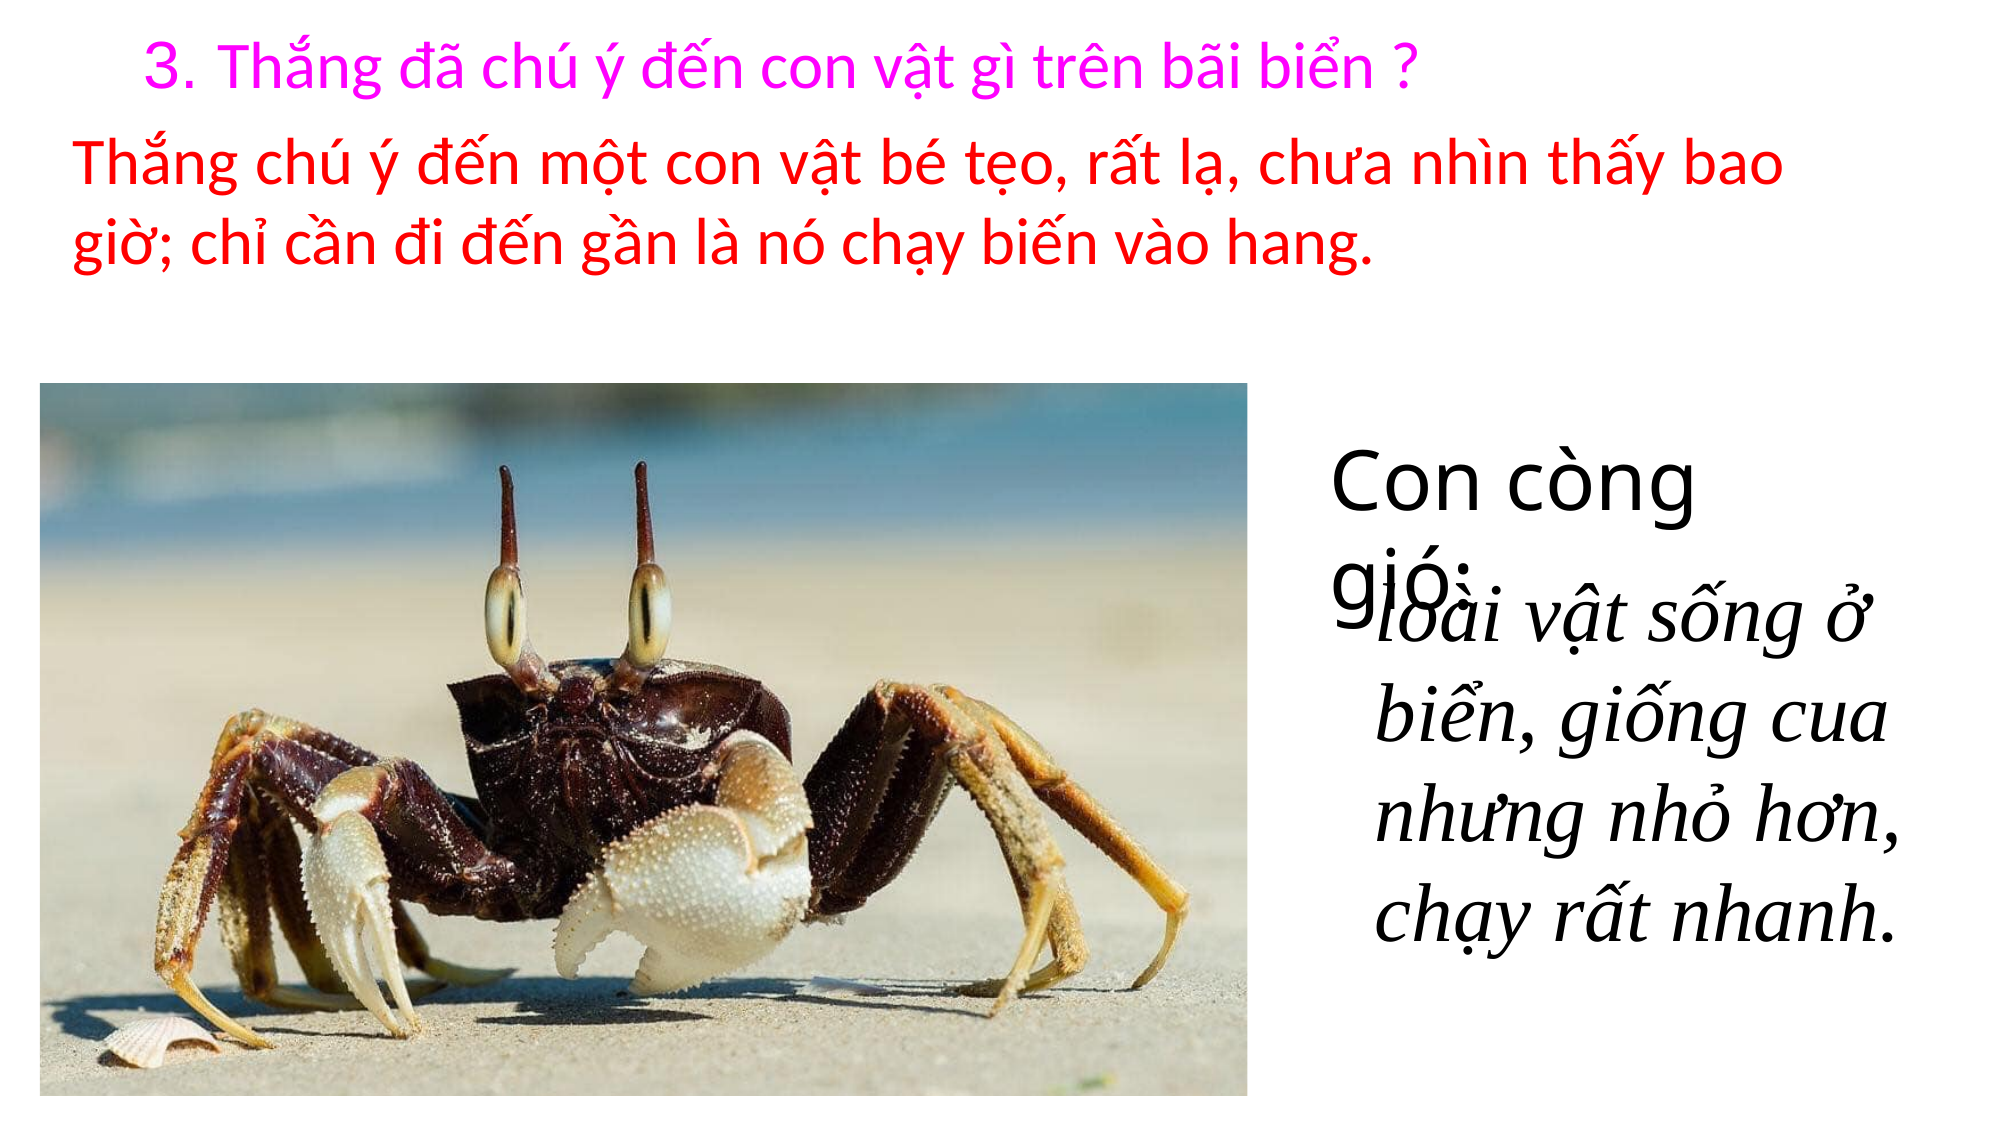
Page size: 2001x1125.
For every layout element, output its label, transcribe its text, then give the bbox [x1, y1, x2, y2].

text_box loài vật sống ở biển, giống cua nhưng nhỏ hơn, chạy rất nhanh. [1359, 551, 1975, 966]
picture [39, 383, 1248, 1096]
text_box Con còng gió: [1314, 419, 1879, 635]
text_box Thắng chú ý đến một con vật bé tẹo, rất lạ, chưa nhìn thấy bao giờ; chỉ cần đi đến gần là nó chạy biến vào hang. [57, 110, 1802, 285]
text_box 3. Thắng đã chú ý đến con vật gì trên bãi biển ? [128, 14, 1597, 109]
